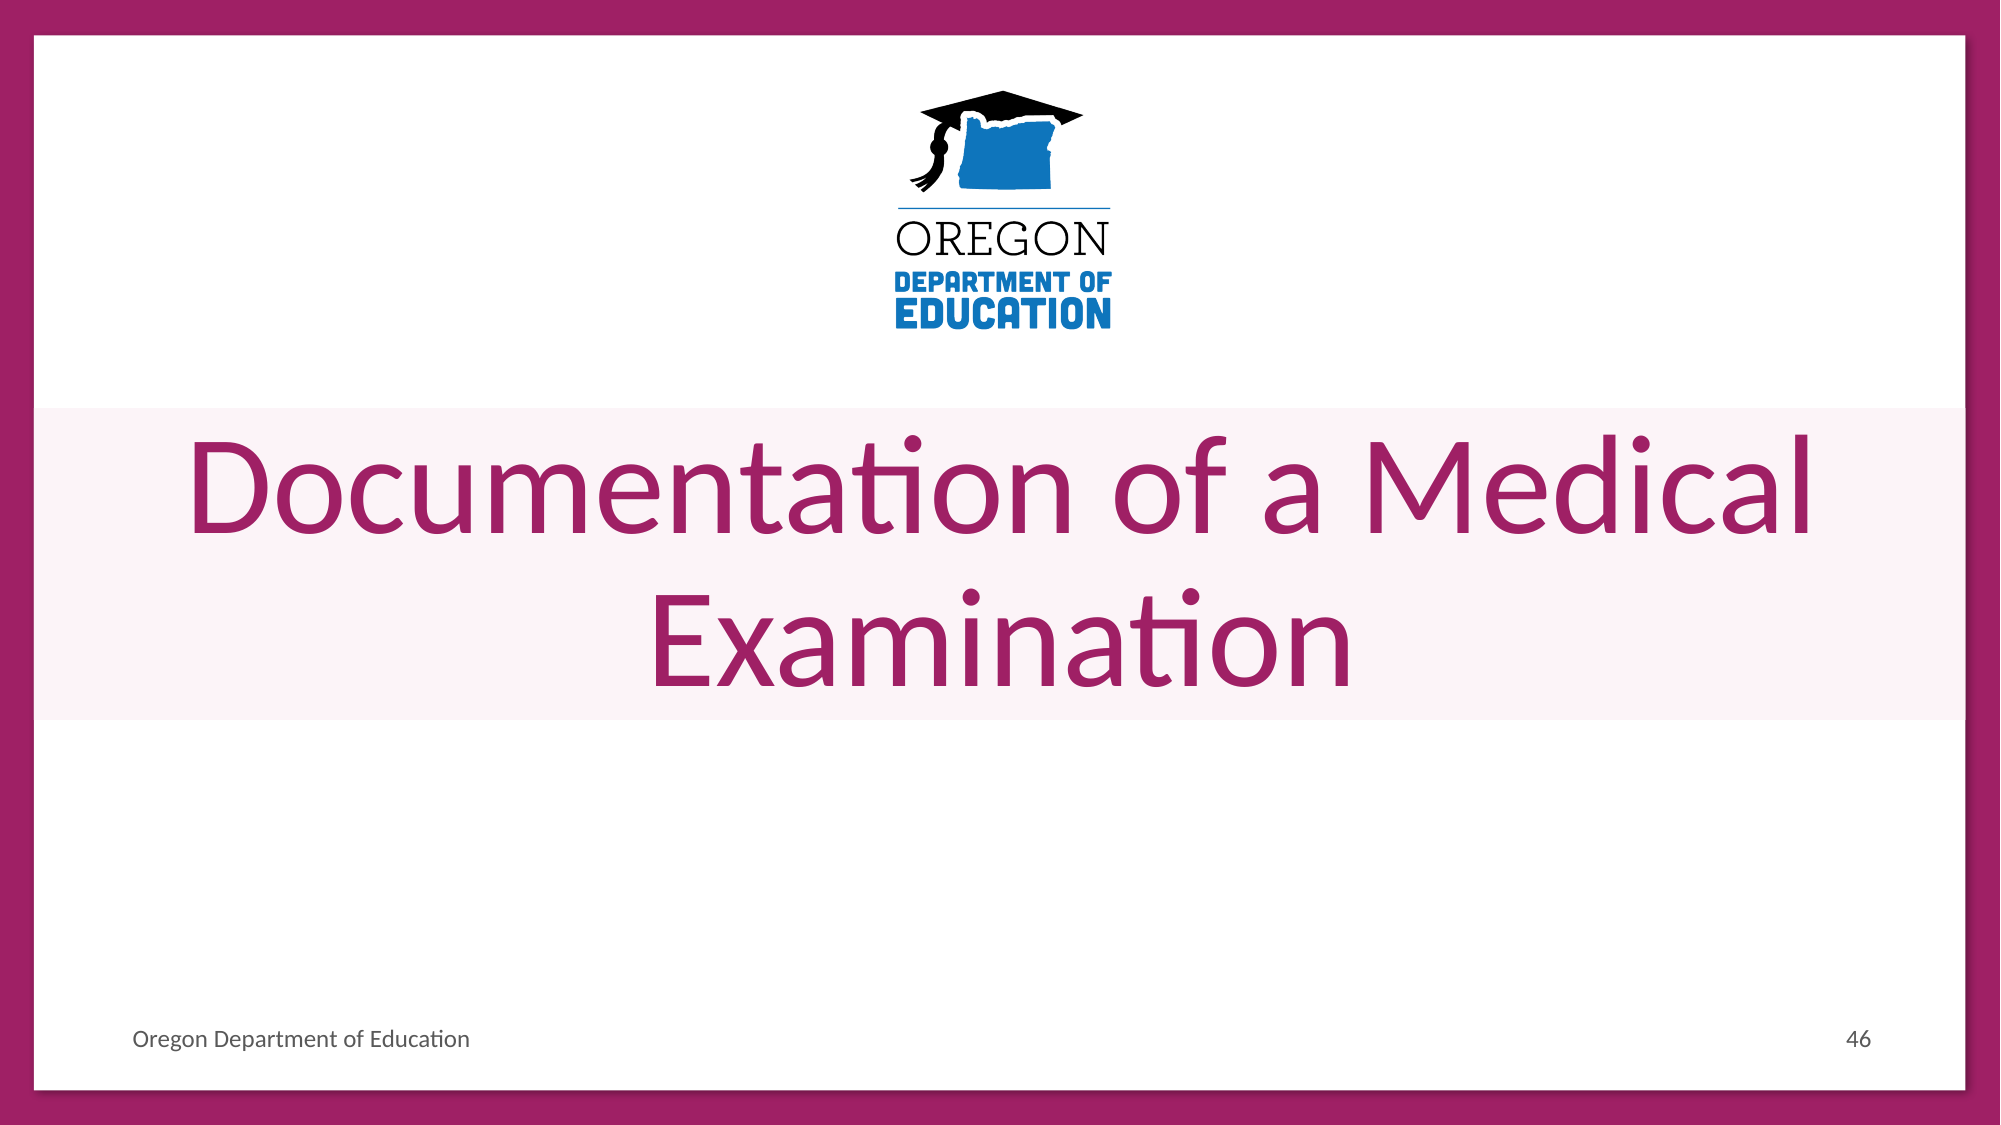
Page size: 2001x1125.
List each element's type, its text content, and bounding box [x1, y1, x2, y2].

picture [825, 35, 1175, 391]
slide_number 46 [1412, 1007, 1887, 1068]
footer Oregon Department of Education [117, 1007, 588, 1068]
title Documentation of a Medical Examination [117, 408, 1887, 720]
